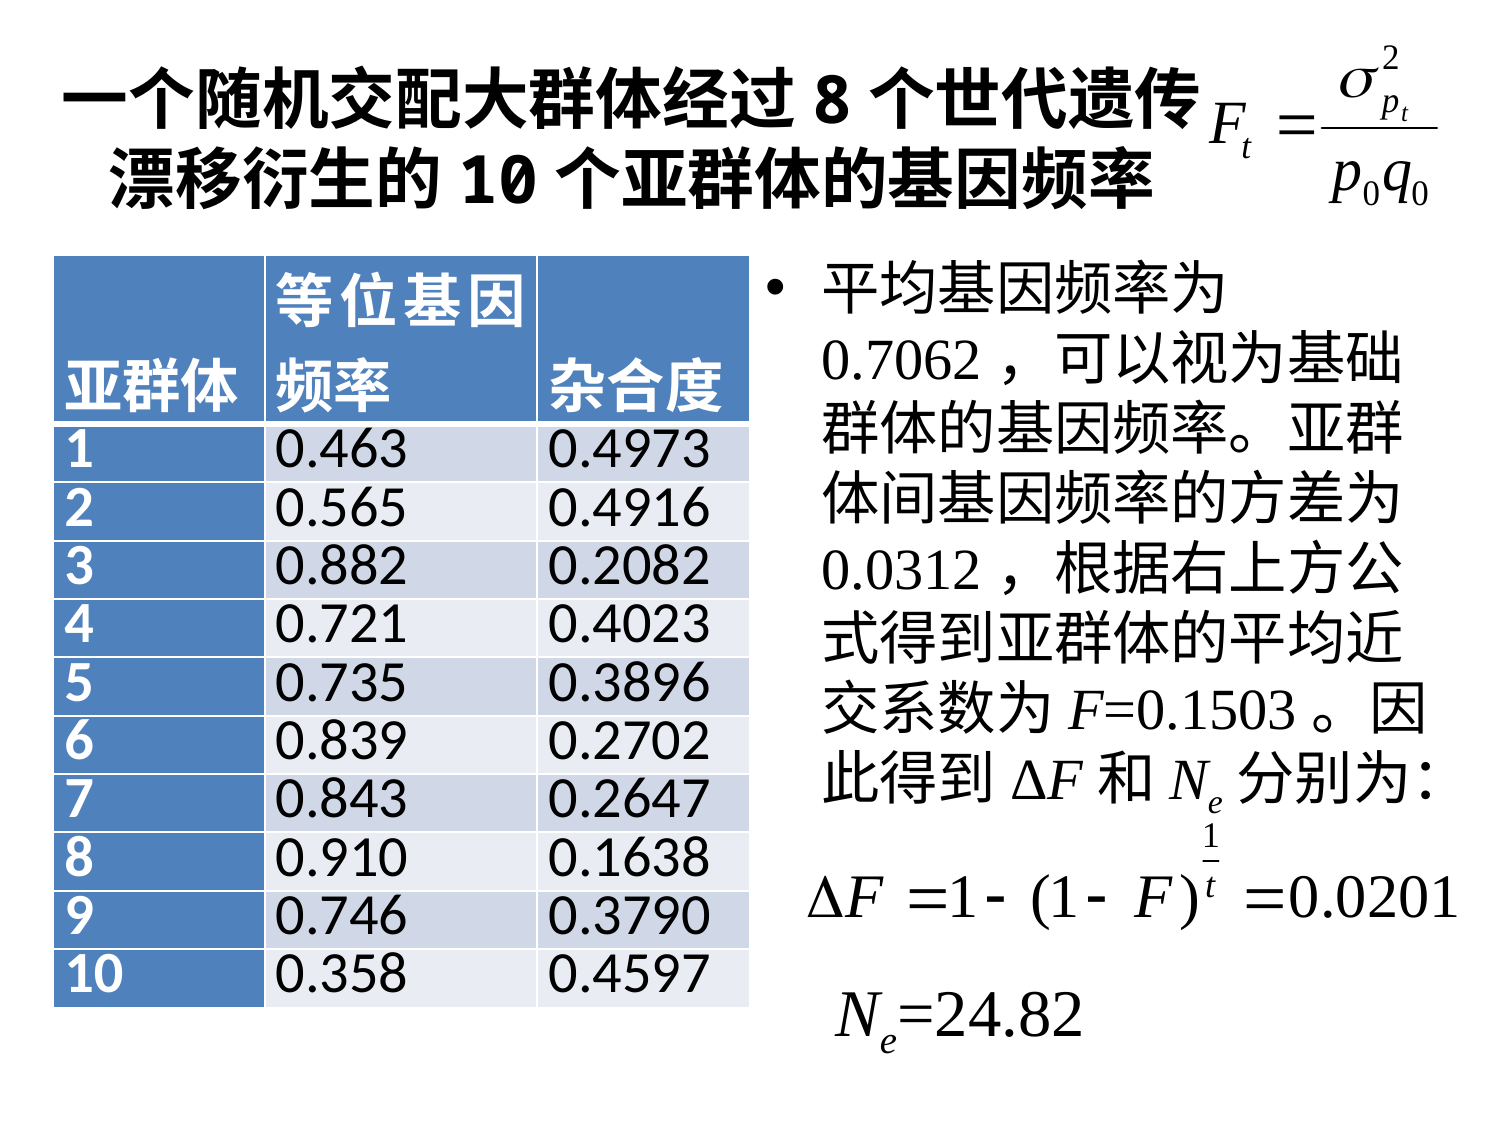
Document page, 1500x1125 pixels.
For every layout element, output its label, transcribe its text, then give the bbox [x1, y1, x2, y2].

table_cell 0.910 [266, 833, 536, 890]
table_cell 5 [54, 658, 264, 715]
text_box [796, 808, 1468, 944]
table_cell 0.463 [266, 427, 536, 481]
table_cell 0.4597 [538, 950, 749, 1007]
table_cell 0.358 [266, 950, 536, 1007]
table_cell 0.843 [266, 775, 536, 831]
table_cell 4 [54, 600, 264, 656]
table_cell 2 [54, 483, 264, 540]
table_cell 0.2082 [538, 542, 749, 598]
table_cell 8 [54, 833, 264, 890]
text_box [1198, 30, 1449, 221]
text_box Ne=24.82 [820, 962, 1121, 1069]
table_cell 9 [54, 892, 264, 948]
table_cell 3 [54, 542, 264, 598]
table_cell 10 [54, 950, 264, 1007]
table_cell 0.746 [266, 892, 536, 948]
table_cell 0.1638 [538, 833, 749, 890]
table_cell 0.4916 [538, 483, 749, 540]
title 一个随机交配大群体经过8个世代遗传漂移衍生的10个亚群体的基因频率 [41, 42, 1223, 232]
table_cell 0.735 [266, 658, 536, 715]
table_cell 0.839 [266, 717, 536, 773]
list 平均基因频率为0.7062，可以视为基础群体的基因频率。亚群体间基因频率的方差为0.0312，根据右上方公式得到亚群体的平均近交系数为F=0.1503。因此得到ΔF和Ne分别为： [750, 243, 1447, 823]
table_cell 0.3896 [538, 658, 749, 715]
table_cell 0.2702 [538, 717, 749, 773]
table_cell 0.4973 [538, 427, 749, 481]
table_cell 7 [54, 775, 264, 831]
table_cell 0.2647 [538, 775, 749, 831]
table_cell 1 [54, 427, 264, 481]
table_cell 0.565 [266, 483, 536, 540]
table_cell 0.4023 [538, 600, 749, 656]
table_cell 0.3790 [538, 892, 749, 948]
table_header 杂合度 [538, 256, 749, 421]
table_cell 0.882 [266, 542, 536, 598]
table_header 亚群体 [54, 256, 264, 421]
table_header 等位基因频率 [266, 256, 536, 421]
table_cell 6 [54, 717, 264, 773]
table_cell 0.721 [266, 600, 536, 656]
